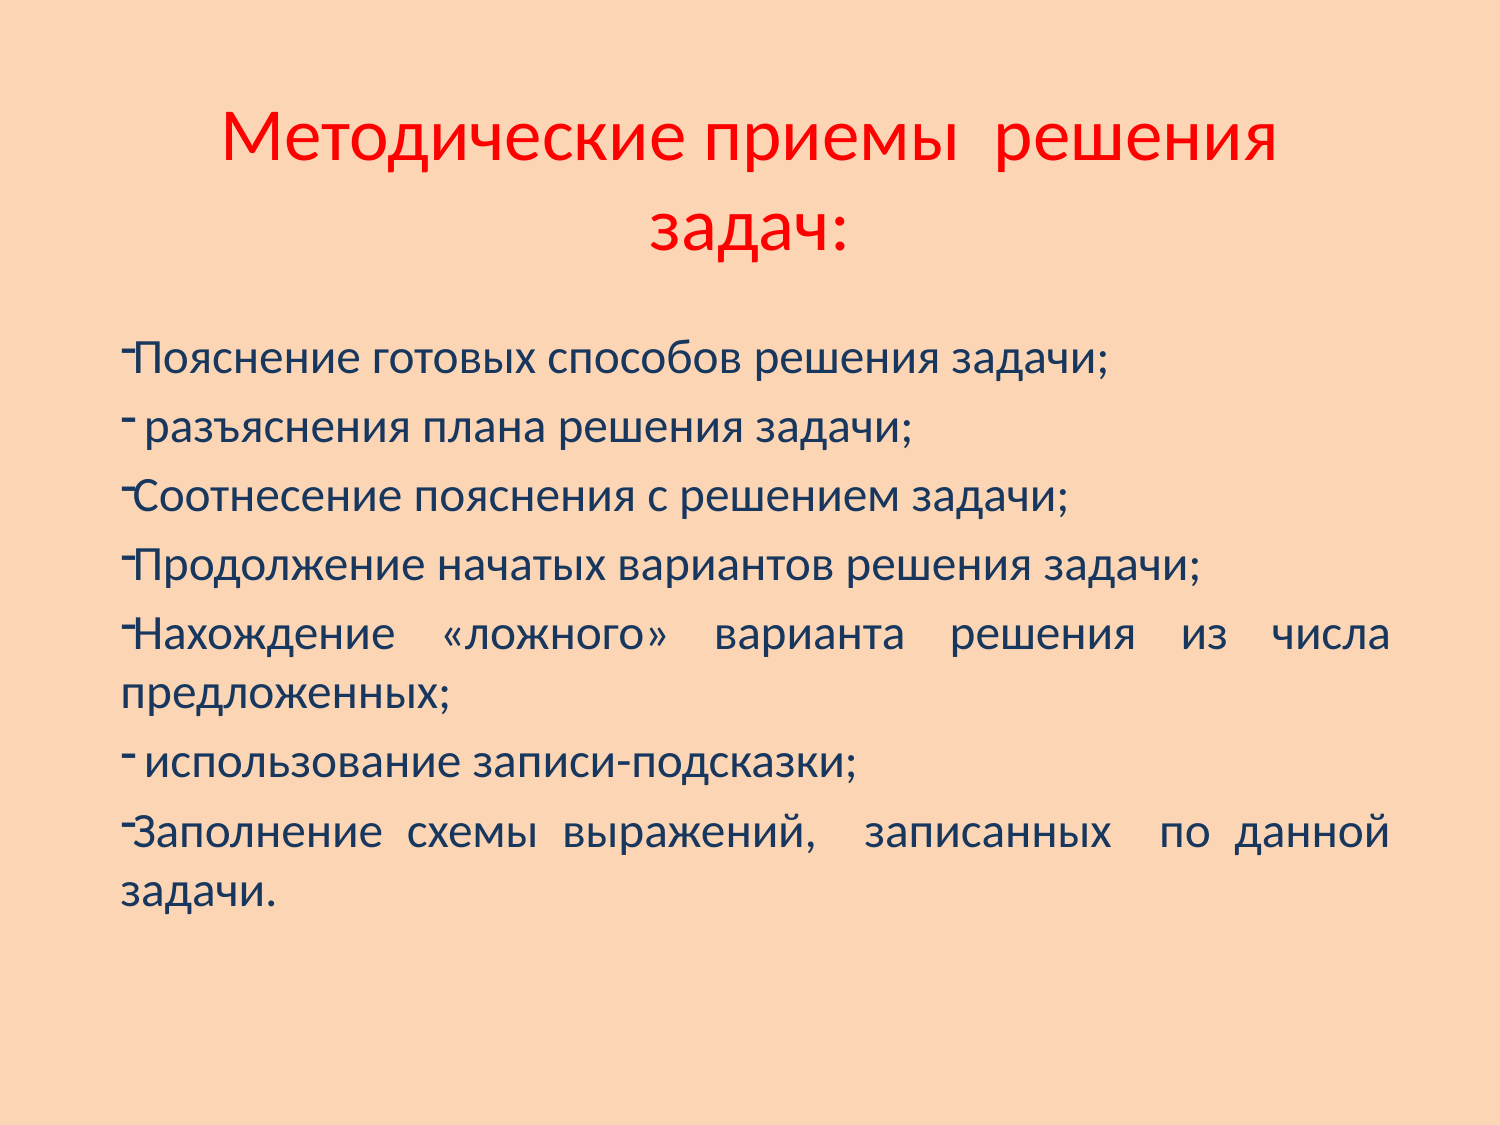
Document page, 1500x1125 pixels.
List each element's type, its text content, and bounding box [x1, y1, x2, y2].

subtitle Пояснение готовых способов решения задачи; разъяснения плана решения задачи; Соотнесение пояснения с решением задачи; Продолжение начатых вариантов решения задачи; Нахождение «ложного» варианта решения из числа предложенных; использование записи-подсказки; Заполнение схемы выражений, записанных по данной задачи. [105, 316, 1407, 925]
title Методические приемы решения задач: [112, 82, 1388, 270]
